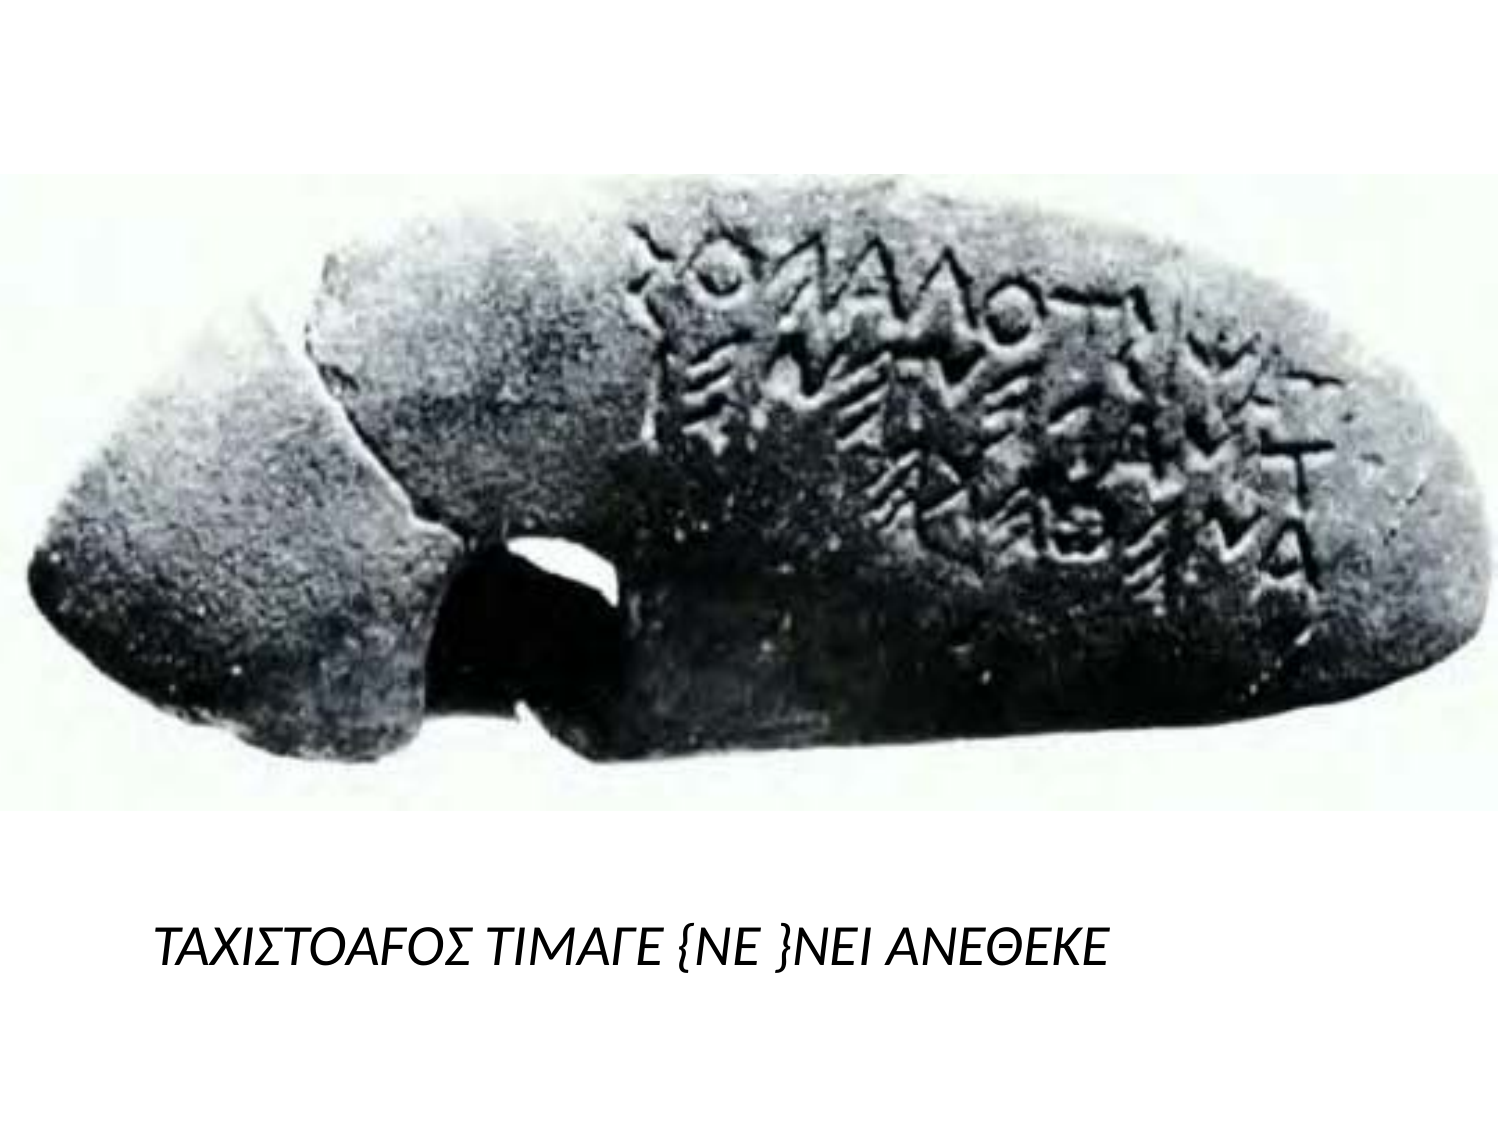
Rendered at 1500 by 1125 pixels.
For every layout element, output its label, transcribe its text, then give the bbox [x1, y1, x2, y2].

picture [0, 174, 1498, 811]
text_box TAXIΣTOAFOΣ ΤΙΜΑΓΕ {ΝΕ }ΝΕΙ ΑΝΕΘΕΚΕ [137, 900, 1238, 985]
